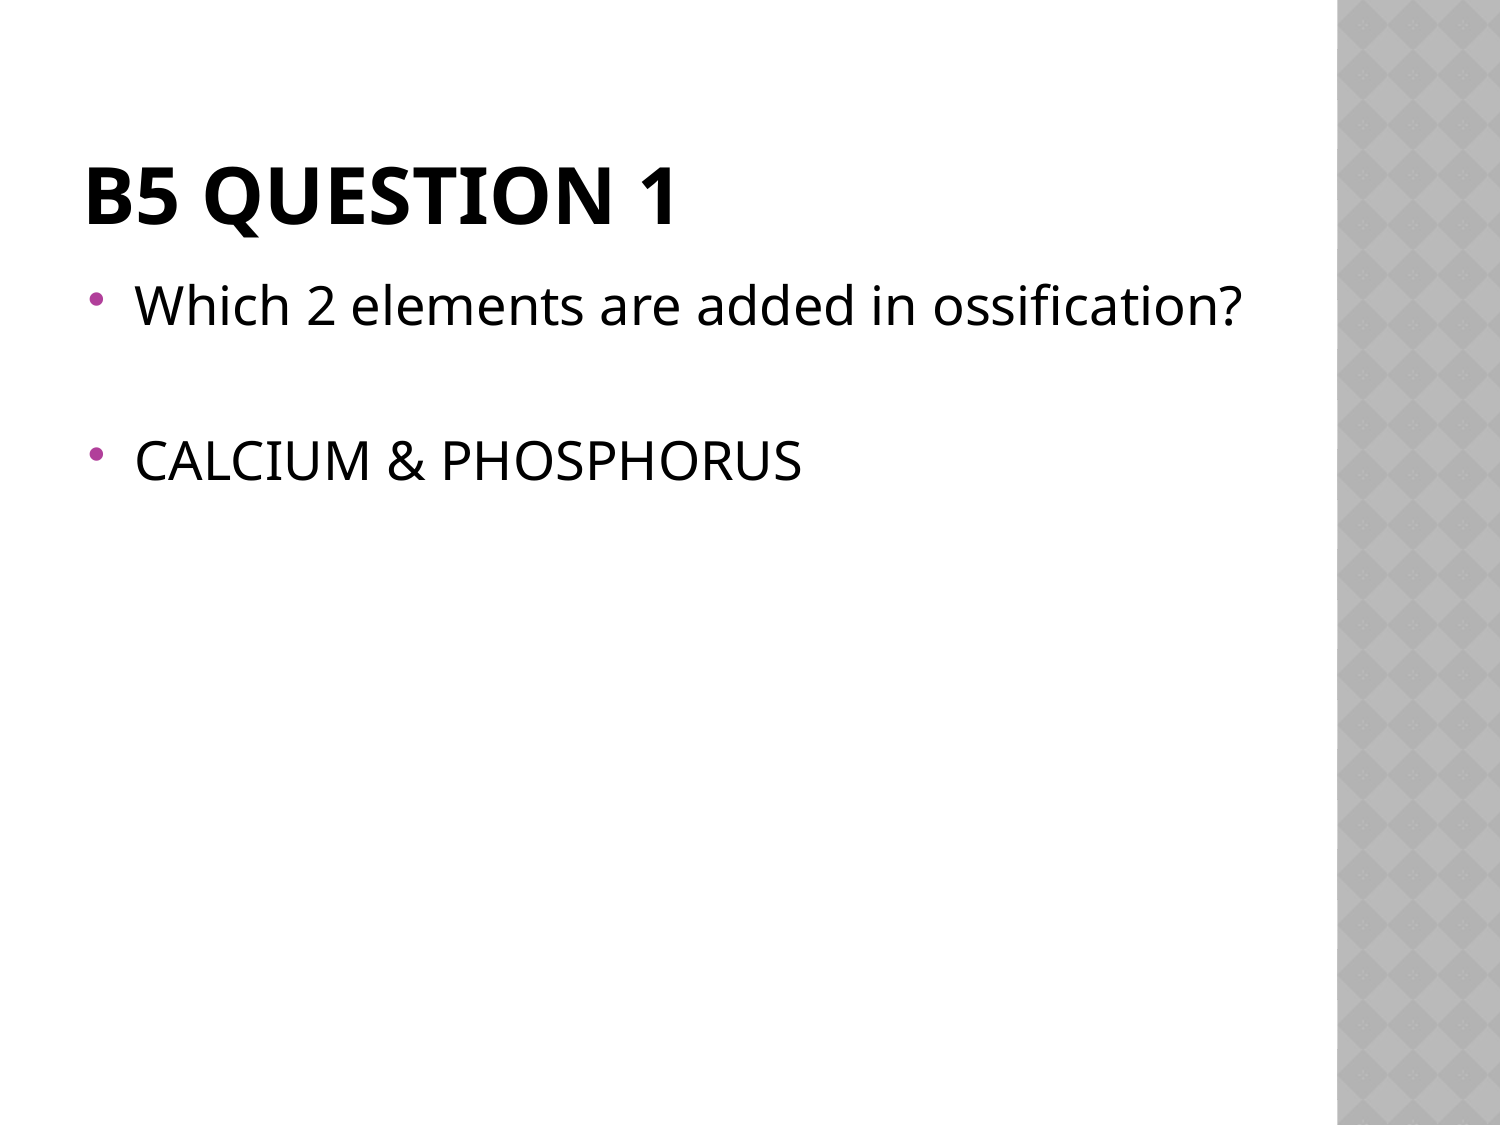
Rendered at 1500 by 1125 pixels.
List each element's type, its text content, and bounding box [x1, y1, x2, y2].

list Which 2 elements are added in ossification? CALCIUM & PHOSPHORUS [75, 264, 1263, 1059]
title B5 Question 1 [75, 52, 1263, 240]
